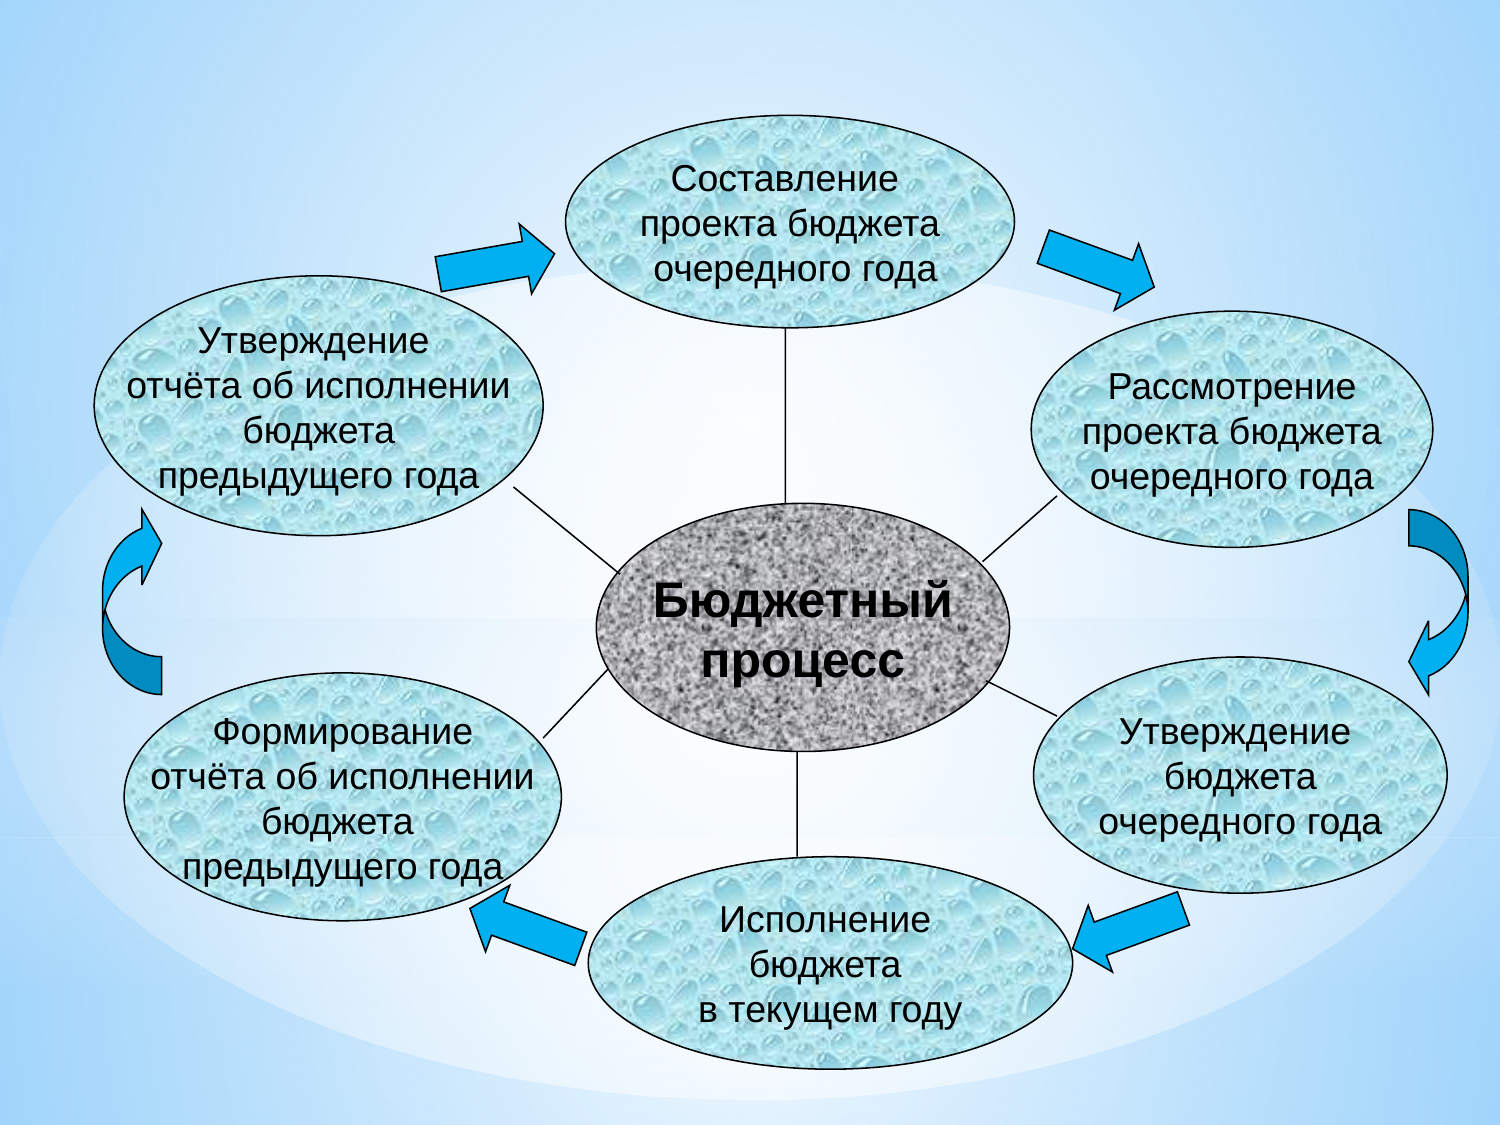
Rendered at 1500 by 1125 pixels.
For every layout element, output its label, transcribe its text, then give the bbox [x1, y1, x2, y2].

text_box Бюджетный процесс [596, 503, 1010, 752]
text_box [435, 223, 555, 294]
text_box Составление проекта бюджета очередного года [565, 115, 1015, 328]
table_cell 1 000,00 [1409, 509, 1468, 596]
table_cell 08 3 00 С1406 [103, 612, 161, 694]
text_box [1072, 891, 1190, 972]
text_box [102, 509, 162, 695]
text_box Утверждение отчёта об исполнении бюджета предыдущего года [94, 275, 544, 536]
text_box Исполнение бюджета в текущем году [588, 856, 1073, 1070]
text_box [1408, 509, 1468, 695]
text_box [469, 885, 587, 966]
text_box Рассмотрение проекта бюджета очередного года [1031, 311, 1433, 548]
text_box [1037, 230, 1155, 311]
text_box Утверждение бюджета очередного года [1033, 656, 1448, 894]
text_box Формирование отчёта об исполнении бюджета предыдущего года [124, 672, 562, 921]
